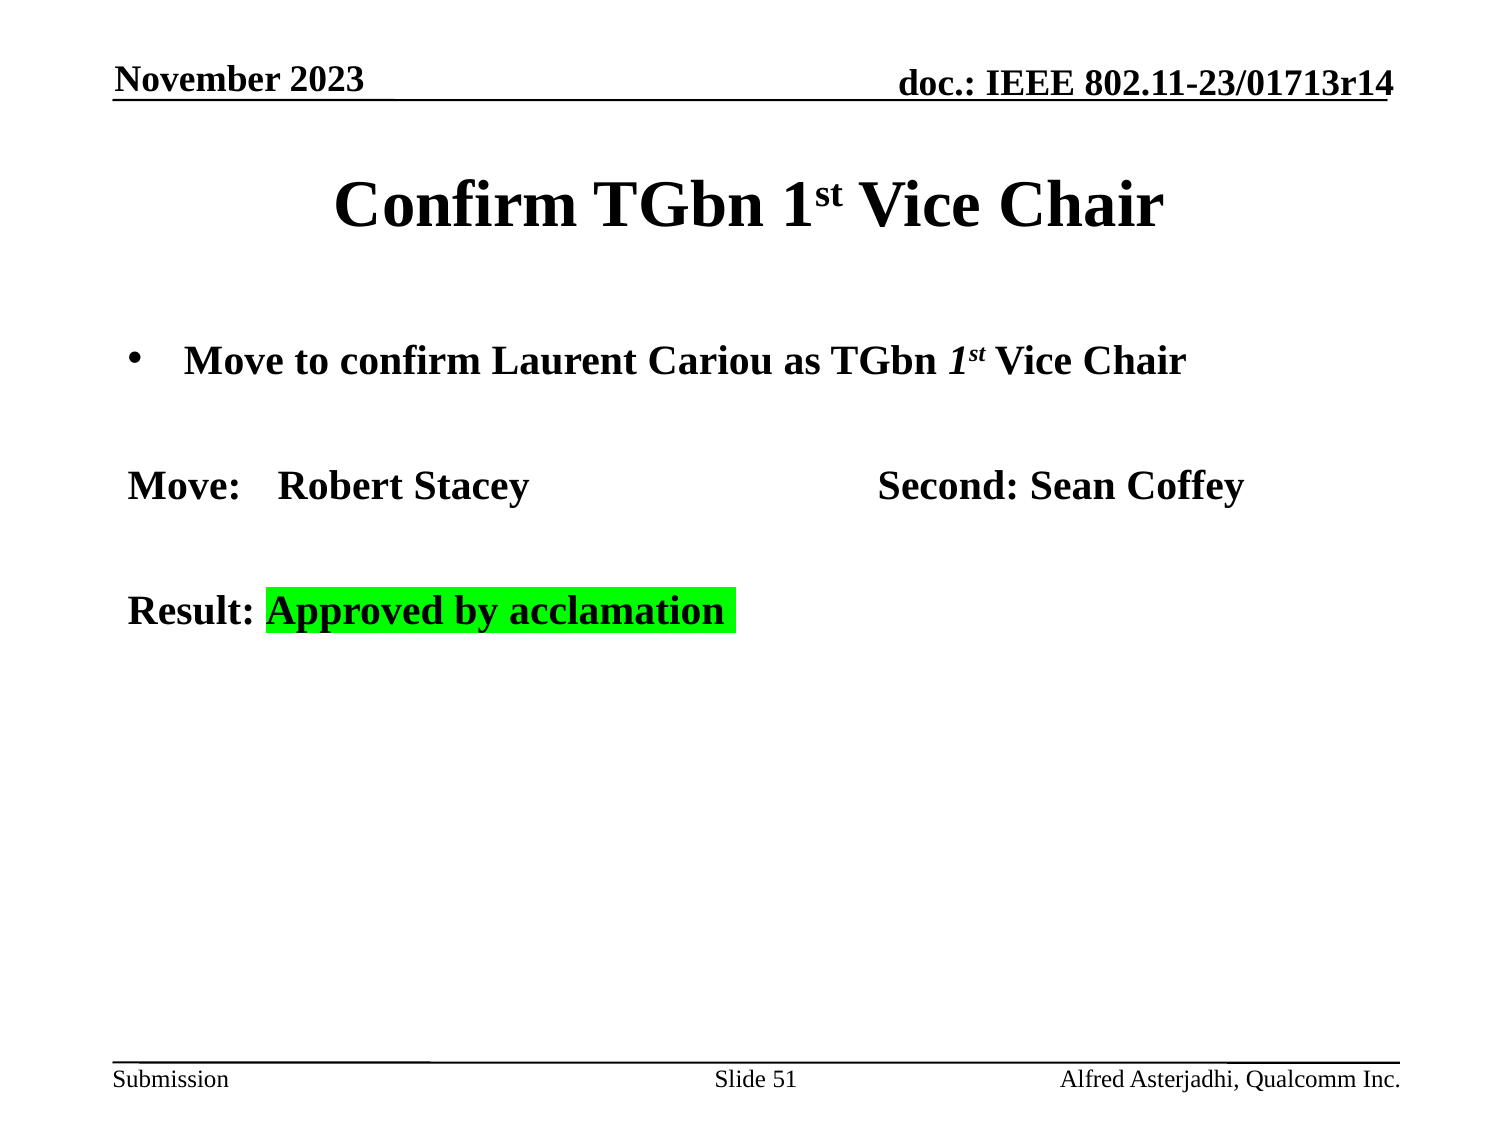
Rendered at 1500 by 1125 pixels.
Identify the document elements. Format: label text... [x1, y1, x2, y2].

slide_number Slide 51 [712, 1061, 800, 1123]
list Move to confirm Laurent Cariou as TGbn 1st Vice Chair Move: Robert Stacey Second: Sean Coffey Result: Approved by acclamation [112, 324, 1388, 1000]
footer Alfred Asterjadhi, Qualcomm Inc. [878, 1061, 1402, 1093]
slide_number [114, 54, 423, 100]
title Confirm TGbn 1st Vice Chair [112, 112, 1388, 288]
